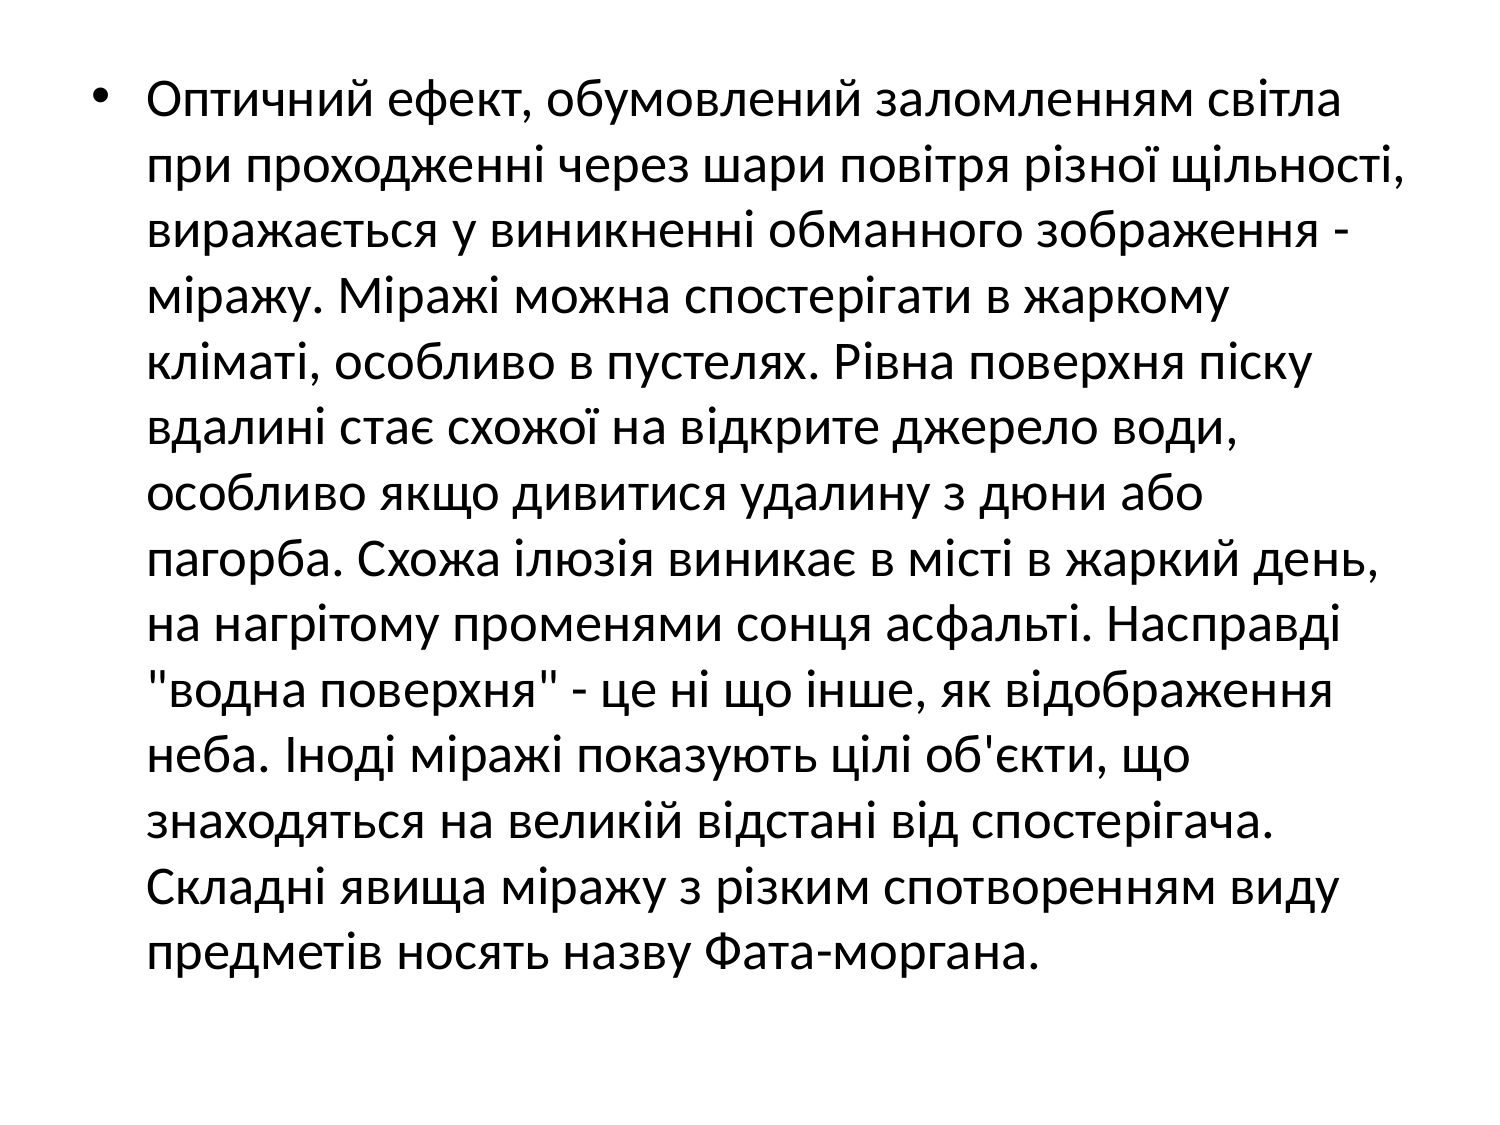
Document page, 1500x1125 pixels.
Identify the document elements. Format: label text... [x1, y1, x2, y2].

list Оптичний ефект, обумовлений заломленням світла при проходженні через шари повітря різної щільності, виражається у виникненні обманного зображення - міражу. Міражі можна спостерігати в жаркому кліматі, особливо в пустелях. Рівна поверхня піску вдалині стає схожої на відкрите джерело води, особливо якщо дивитися удалину з дюни або пагорба. Схожа ілюзія виникає в місті в жаркий день, на нагрітому променями сонця асфальті. Насправді "водна поверхня" - це ні що інше, як відображення неба. Іноді міражі показують цілі об'єкти, що знаходяться на великій відстані від спостерігача. Складні явища міражу з різким спотворенням виду предметів носять назву Фата-моргана. [76, 54, 1427, 1012]
